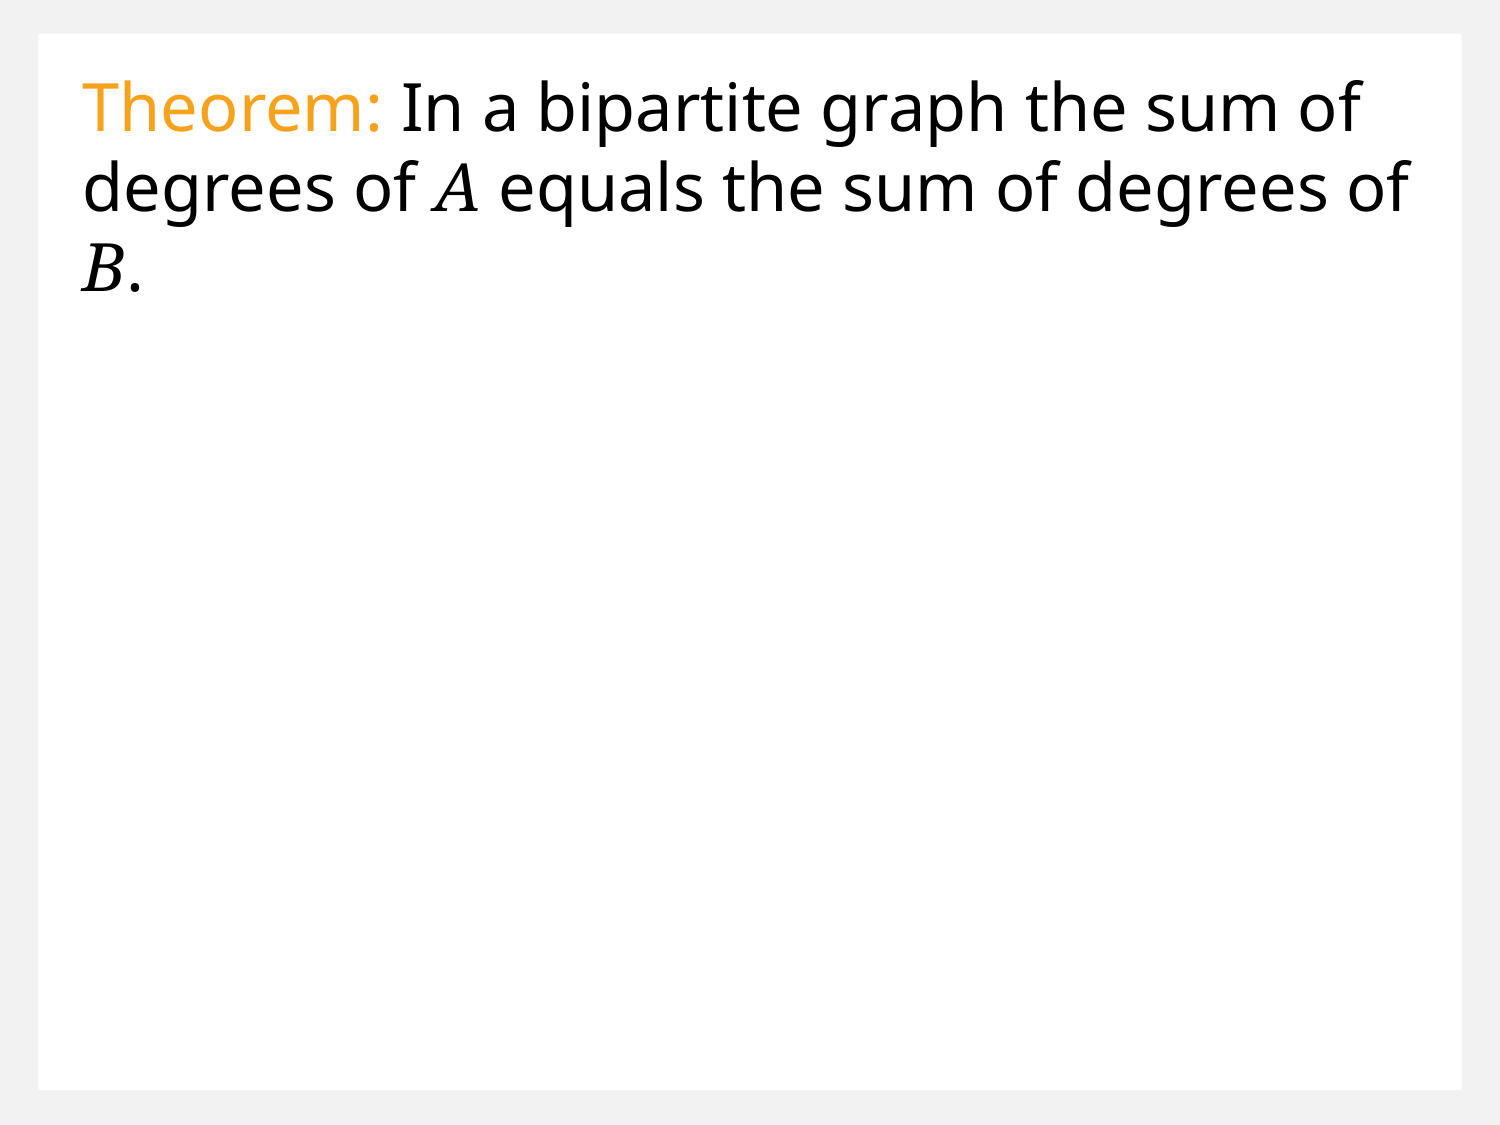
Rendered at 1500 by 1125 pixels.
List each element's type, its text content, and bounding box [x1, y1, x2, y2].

text_box Theorem: In a bipartite graph the sum of degrees of A equals the sum of degrees of B. [68, 57, 1433, 312]
